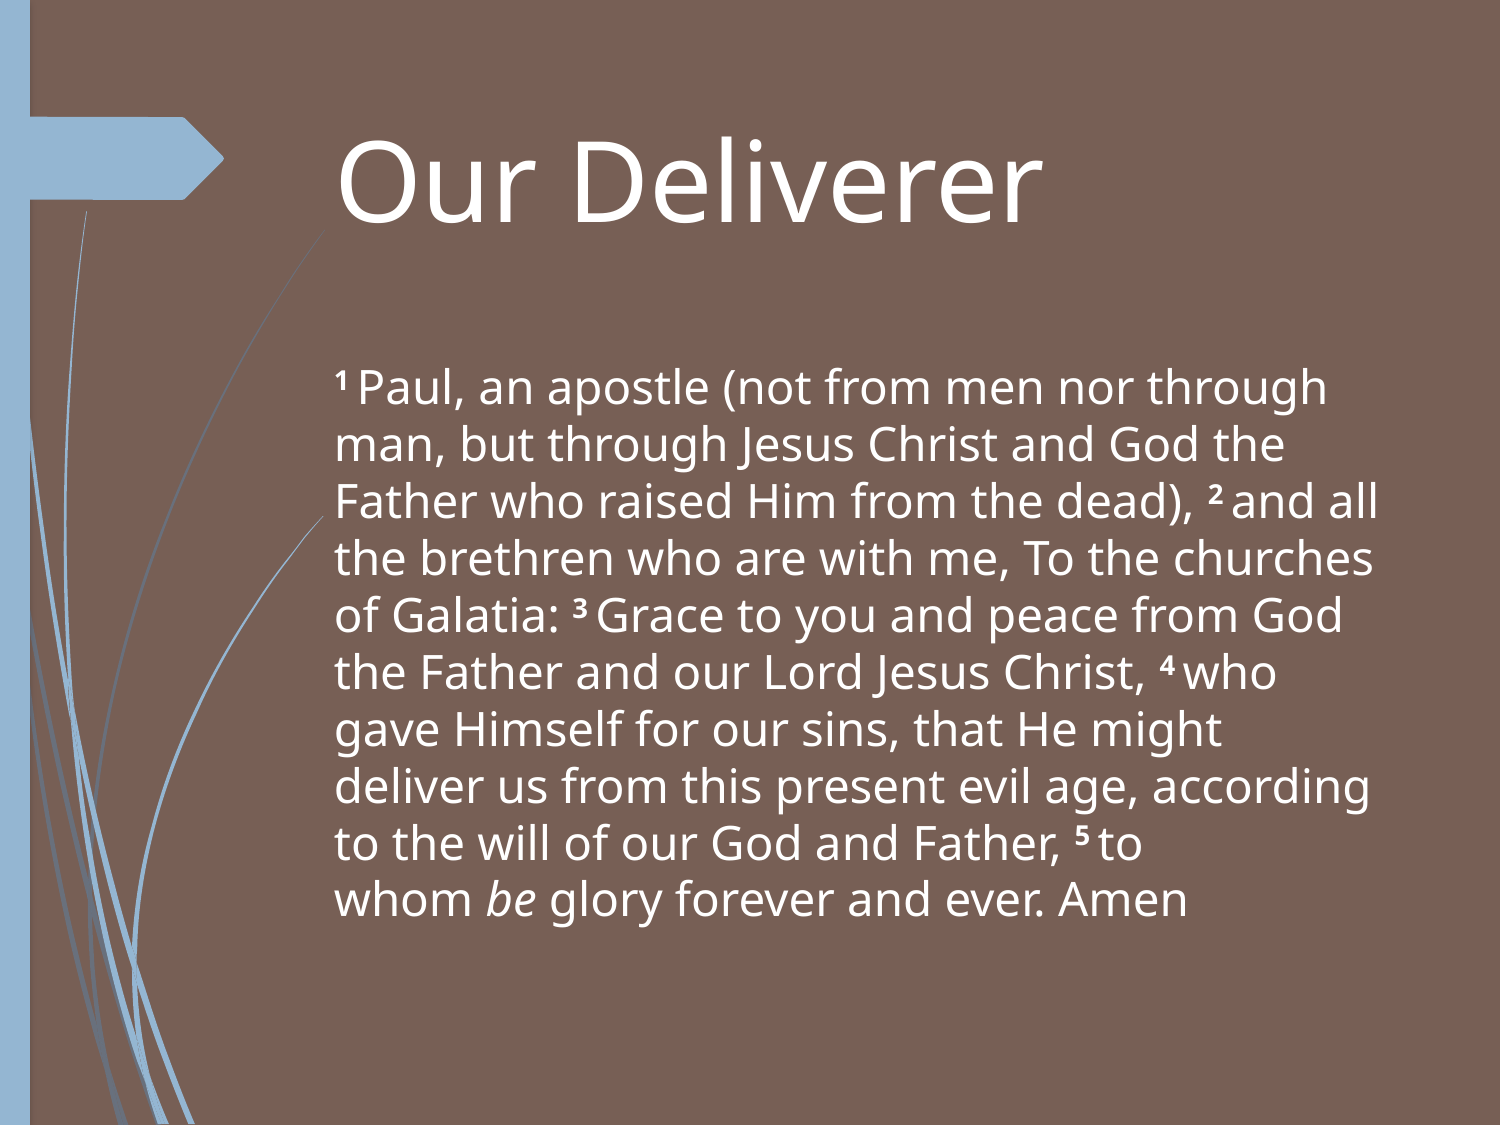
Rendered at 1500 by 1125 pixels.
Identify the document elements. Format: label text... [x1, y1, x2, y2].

title Our Deliverer [319, 102, 1400, 313]
list 1 Paul, an apostle (not from men nor through man, but through Jesus Christ and God the Father who raised Him from the dead), 2 and all the brethren who are with me, To the churches of Galatia: 3 Grace to you and peace from God the Father and our Lord Jesus Christ, 4 who gave Himself for our sins, that He might deliver us from this present evil age, according to the will of our God and Father, 5 to whom be glory forever and ever. Amen [318, 350, 1400, 970]
